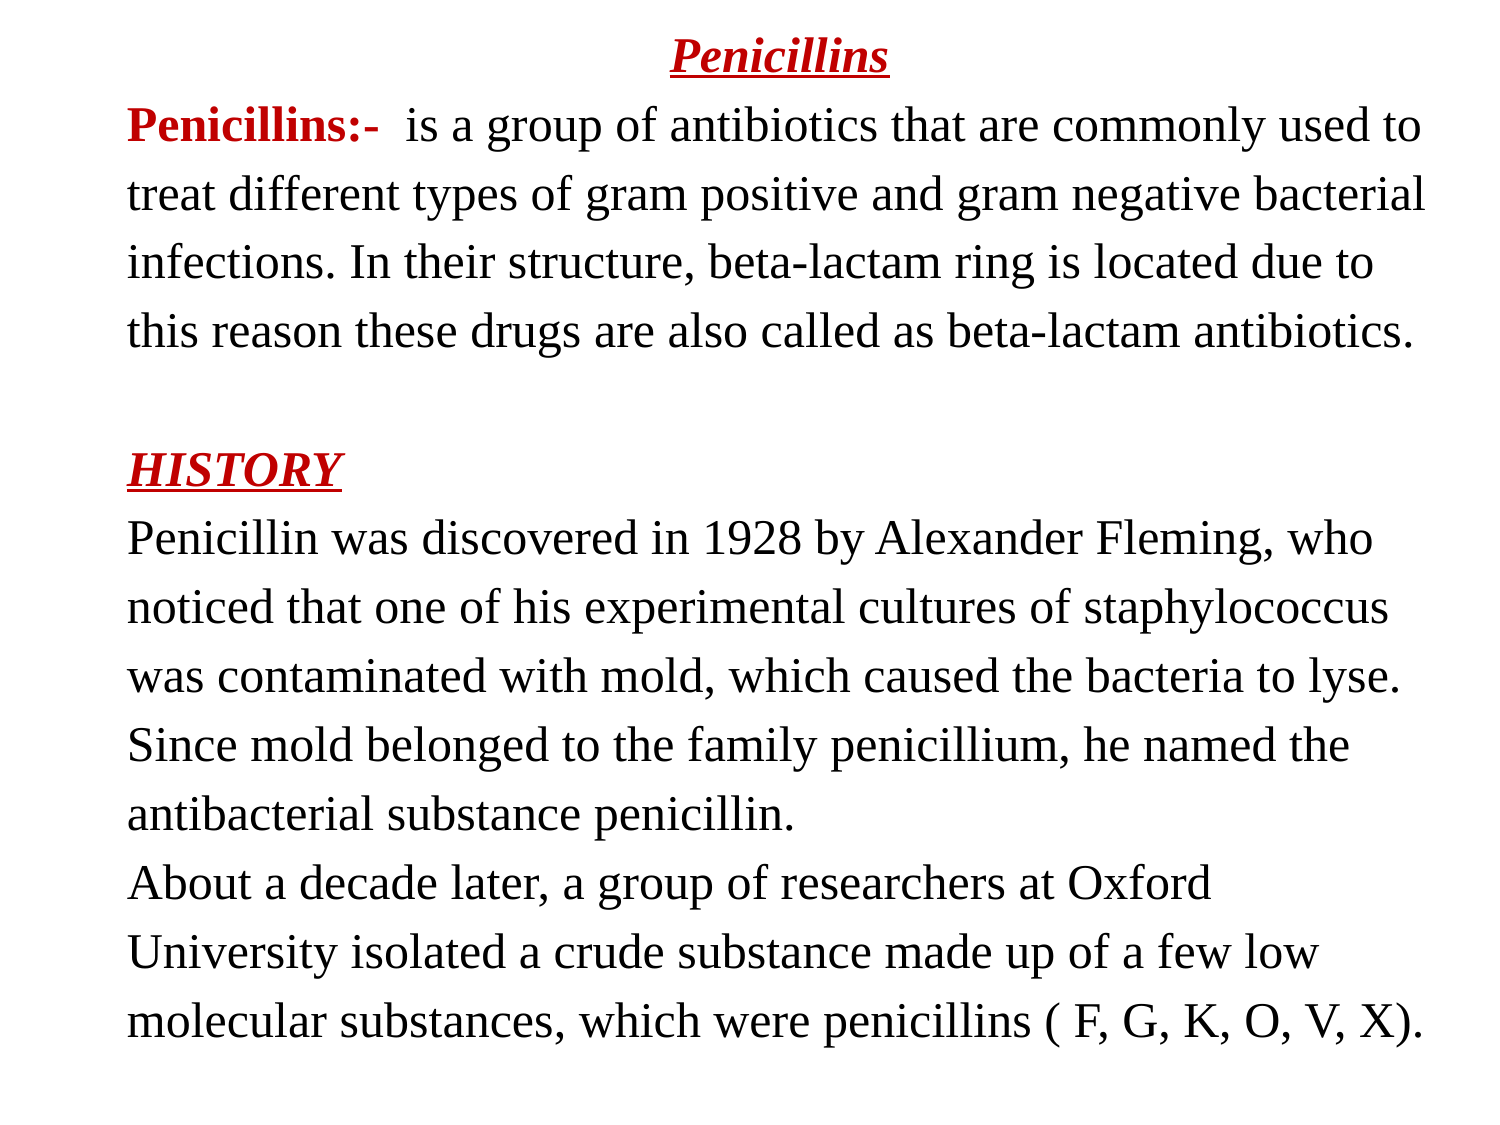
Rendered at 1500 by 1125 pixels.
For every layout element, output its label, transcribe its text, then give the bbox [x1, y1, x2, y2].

text_box Penicillins Penicillins:- is a group of antibiotics that are commonly used to treat different types of gram positive and gram negative bacterial infections. In their structure, beta-lactam ring is located due to this reason these drugs are also called as beta-lactam antibiotics. HISTORY Penicillin was discovered in 1928 by Alexander Fleming, who noticed that one of his experimental cultures of staphylococcus was contaminated with mold, which caused the bacteria to lyse. Since mold belonged to the family penicillium, he named the antibacterial substance penicillin. About a decade later, a group of researchers at Oxford University isolated a crude substance made up of a few low molecular substances, which were penicillins ( F, G, K, O, V, X). [112, 5, 1447, 1125]
